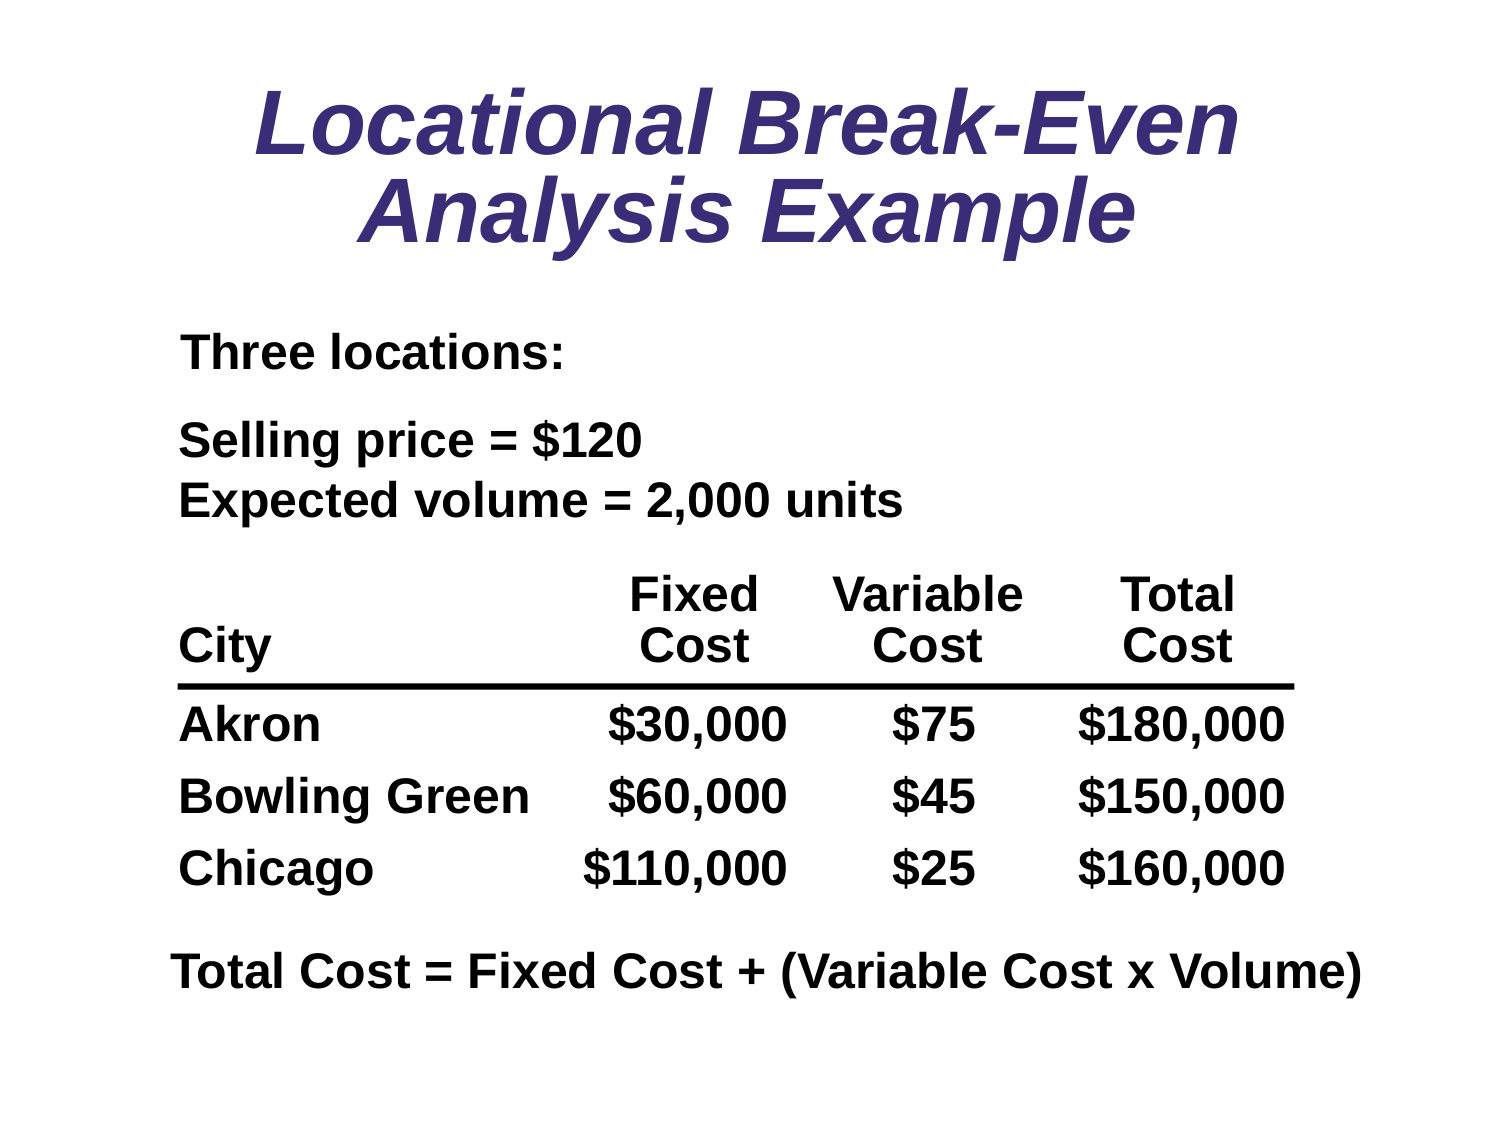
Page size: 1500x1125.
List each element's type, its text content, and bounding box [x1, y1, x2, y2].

text_box Three locations: [165, 311, 582, 387]
title Locational Break-Even Analysis Example [111, 68, 1386, 277]
text_box Total Cost = Fixed Cost + (Variable Cost x Volume) [155, 931, 1379, 1007]
text_box Selling price = $120 Expected volume = 2,000 units [163, 399, 921, 535]
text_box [163, 562, 1334, 903]
